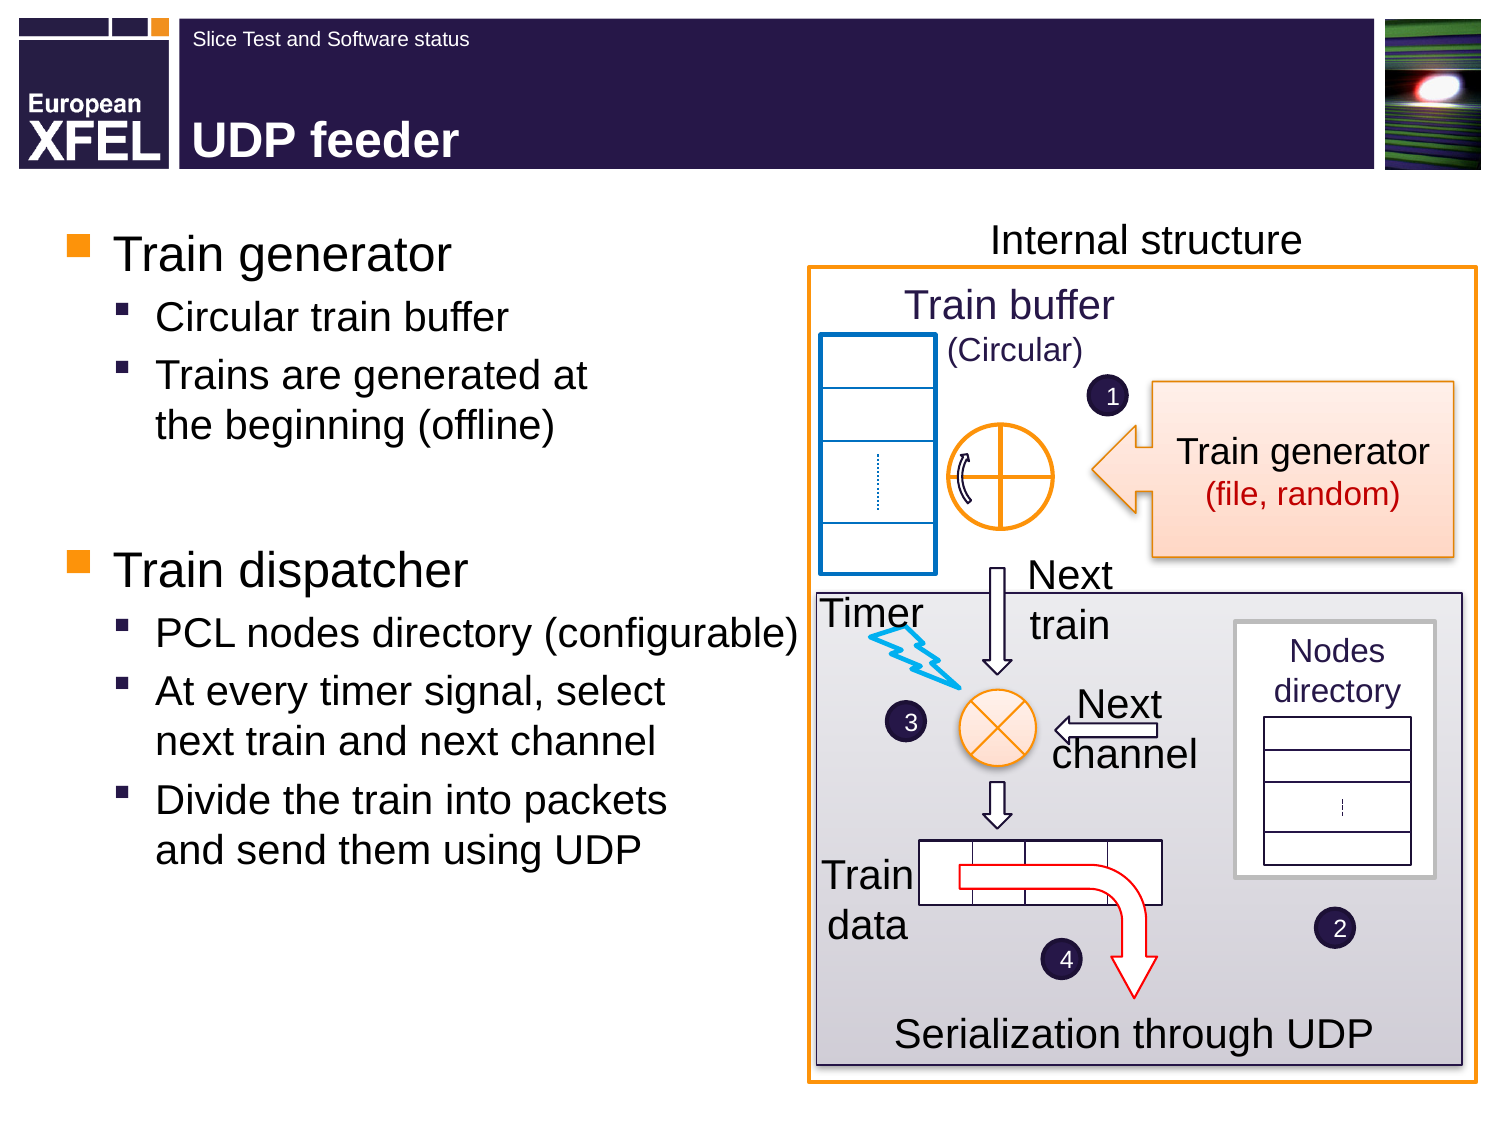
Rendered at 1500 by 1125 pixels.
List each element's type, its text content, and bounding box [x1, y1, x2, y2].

text_box 1 [1086, 374, 1129, 417]
text_box Train buffer (Circular) [889, 270, 1142, 375]
picture [19, 18, 169, 169]
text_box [1007, 751, 1073, 995]
text_box [1077, 862, 1159, 999]
list Train generator Circular train buffer Trains are generated at the beginning (offline) Train dispatcher PCL nodes directory (configurable) At every timer signal, select next train and next channel Divide the train into packets and send them using UDP [19, 221, 955, 953]
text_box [820, 334, 936, 575]
text_box 4 [1077, 944, 1083, 974]
title UDP feeder [179, 88, 1375, 168]
text_box Internal structure [919, 205, 1374, 271]
text_box Serialization through UDP [879, 999, 1390, 1065]
text_box [980, 565, 1014, 677]
text_box [807, 265, 1478, 1084]
text_box Timer [804, 578, 939, 644]
text_box Next channel [1036, 669, 1214, 785]
text_box [980, 779, 1002, 831]
text_box Next train [1012, 540, 1128, 655]
text_box [816, 592, 1463, 1066]
picture [1385, 19, 1481, 170]
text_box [947, 424, 1053, 530]
text_box [957, 862, 1002, 891]
text_box 2 [1313, 906, 1357, 949]
text_box Train data [805, 840, 930, 956]
text_box [1233, 619, 1437, 880]
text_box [1264, 717, 1412, 866]
text_box [886, 644, 960, 689]
text_box Train generator (file, random) [1091, 380, 1455, 558]
text_box [958, 688, 1036, 767]
text_box 3 [884, 700, 928, 743]
text_box Nodes directory [1234, 621, 1441, 717]
